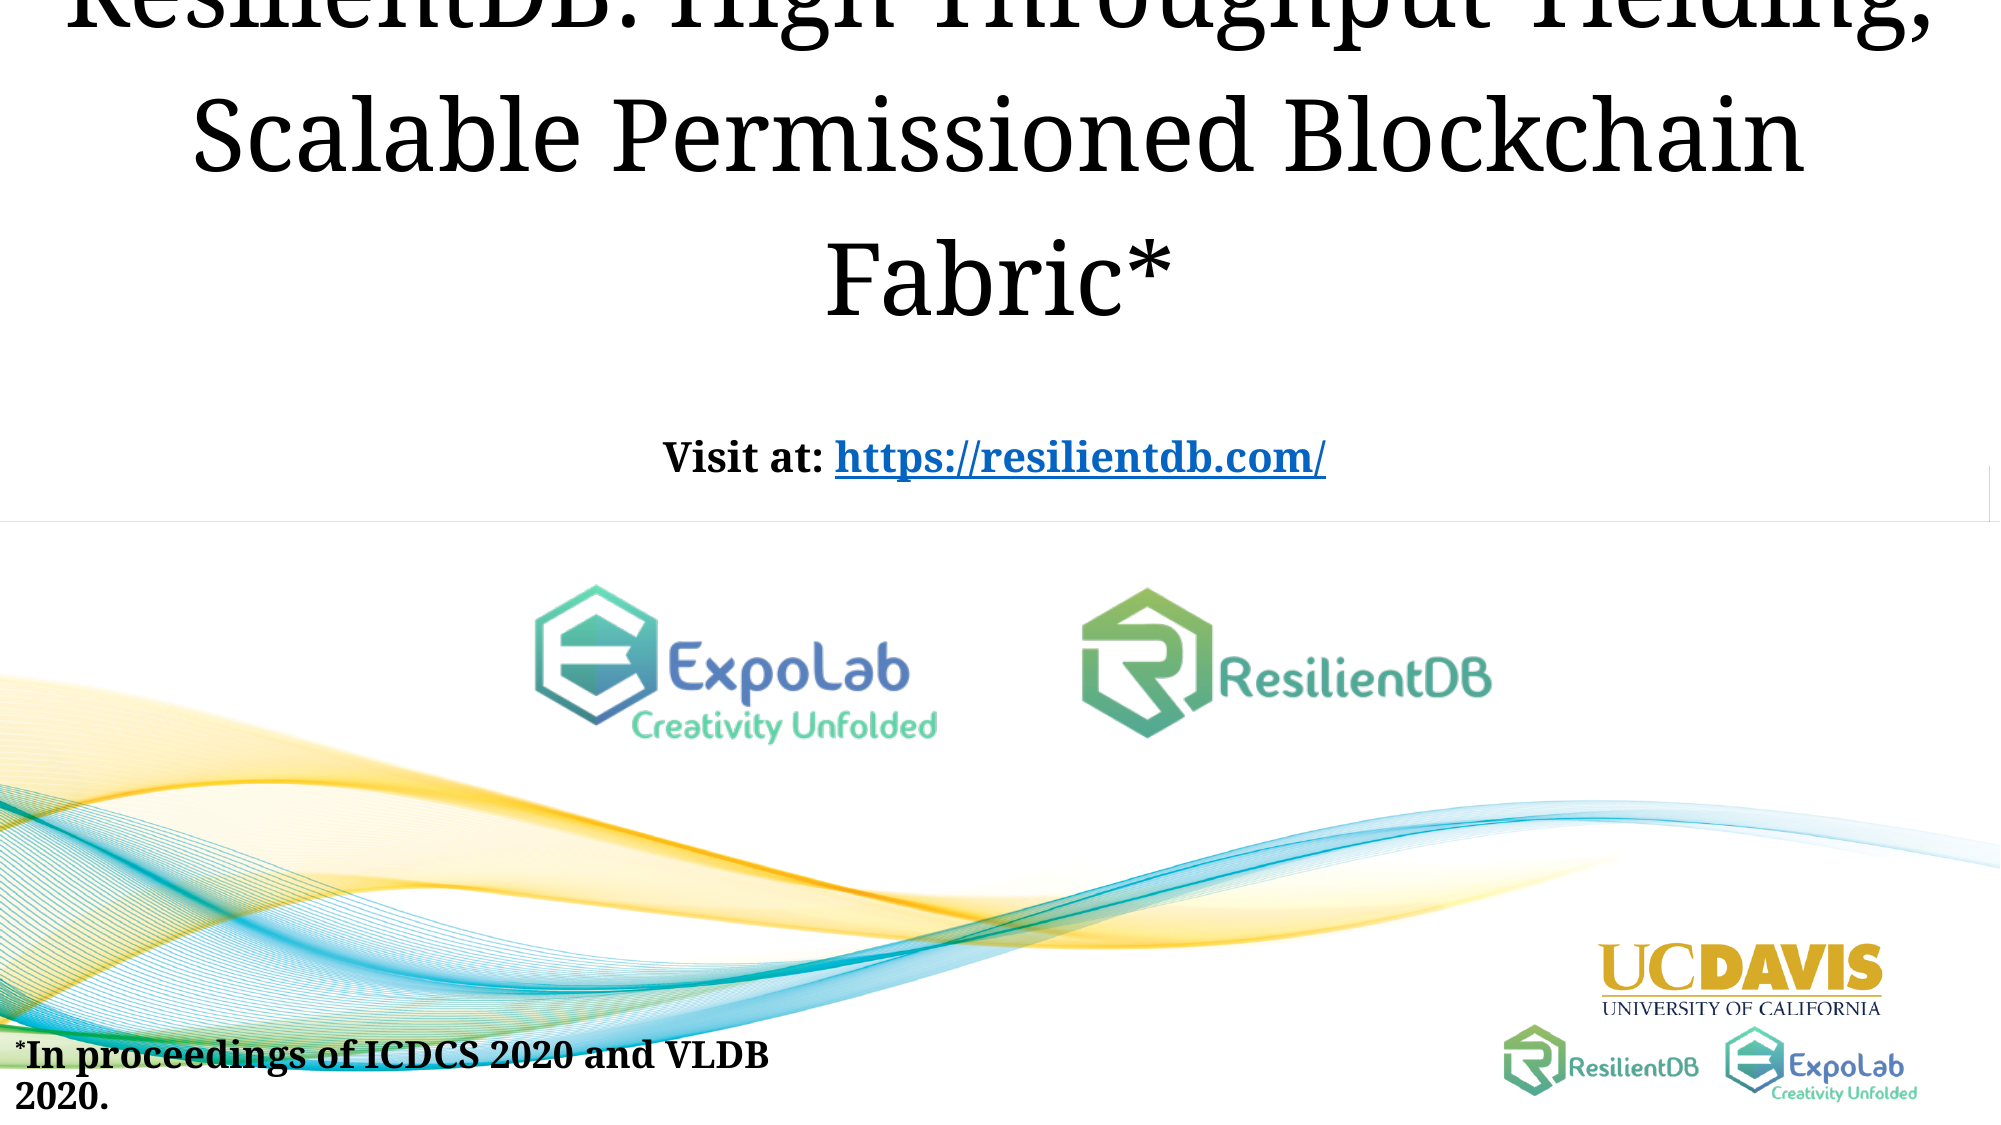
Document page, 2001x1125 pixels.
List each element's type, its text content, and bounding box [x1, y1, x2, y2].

title ResilientDB: High Throughput Yielding, Scalable Permissioned Blockchain Fabric* [0, 46, 2000, 343]
text_box *In proceedings of ICDCS 2020 and VLDB 2020. [0, 1029, 849, 1125]
text_box Visit at: https://resilientdb.com/ [648, 423, 1352, 496]
picture [0, 343, 2000, 1125]
picture [0, 0, 2000, 46]
